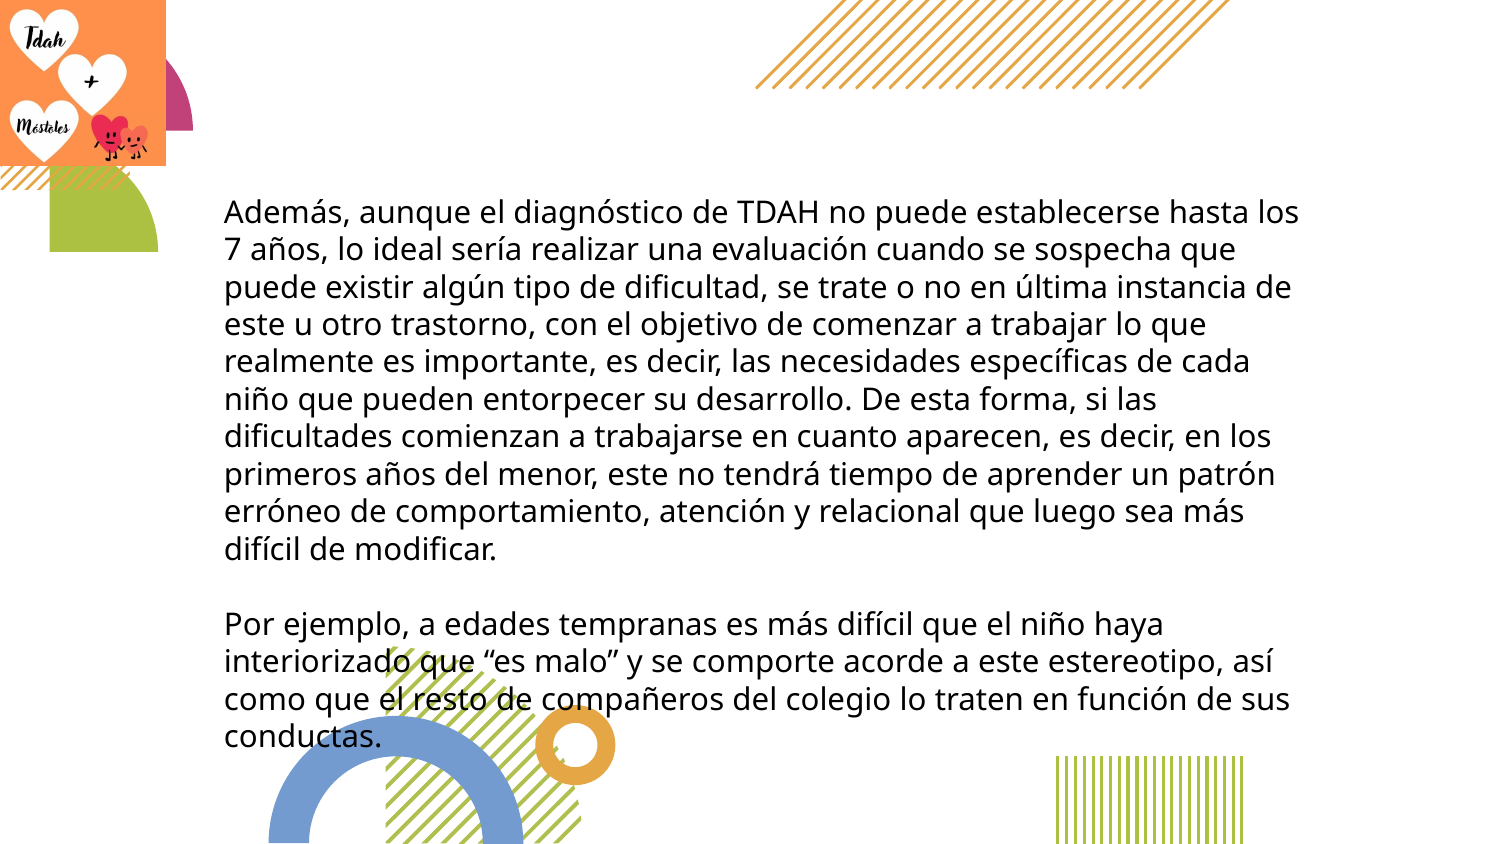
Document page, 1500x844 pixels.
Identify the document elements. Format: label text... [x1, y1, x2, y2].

picture [0, 0, 167, 167]
text_box Además, aunque el diagnóstico de TDAH no puede establecerse hasta los 7 años, lo ideal sería realizar una evaluación cuando se sospecha que puede existir algún tipo de dificultad, se trate o no en última instancia de este u otro trastorno, con el objetivo de comenzar a trabajar lo que realmente es importante, es decir, las necesidades específicas de cada niño que pueden entorpecer su desarrollo. De esta forma, si las dificultades comienzan a trabajarse en cuanto aparecen, es decir, en los primeros años del menor, este no tendrá tiempo de aprender un patrón erróneo de comportamiento, atención y relacional que luego sea más difícil de modificar. Por ejemplo, a edades tempranas es más difícil que el niño haya interiorizado que “es malo” y se comporte acorde a este estereotipo, así como que el resto de compañeros del colegio lo traten en función de sus conductas. [209, 184, 1339, 761]
